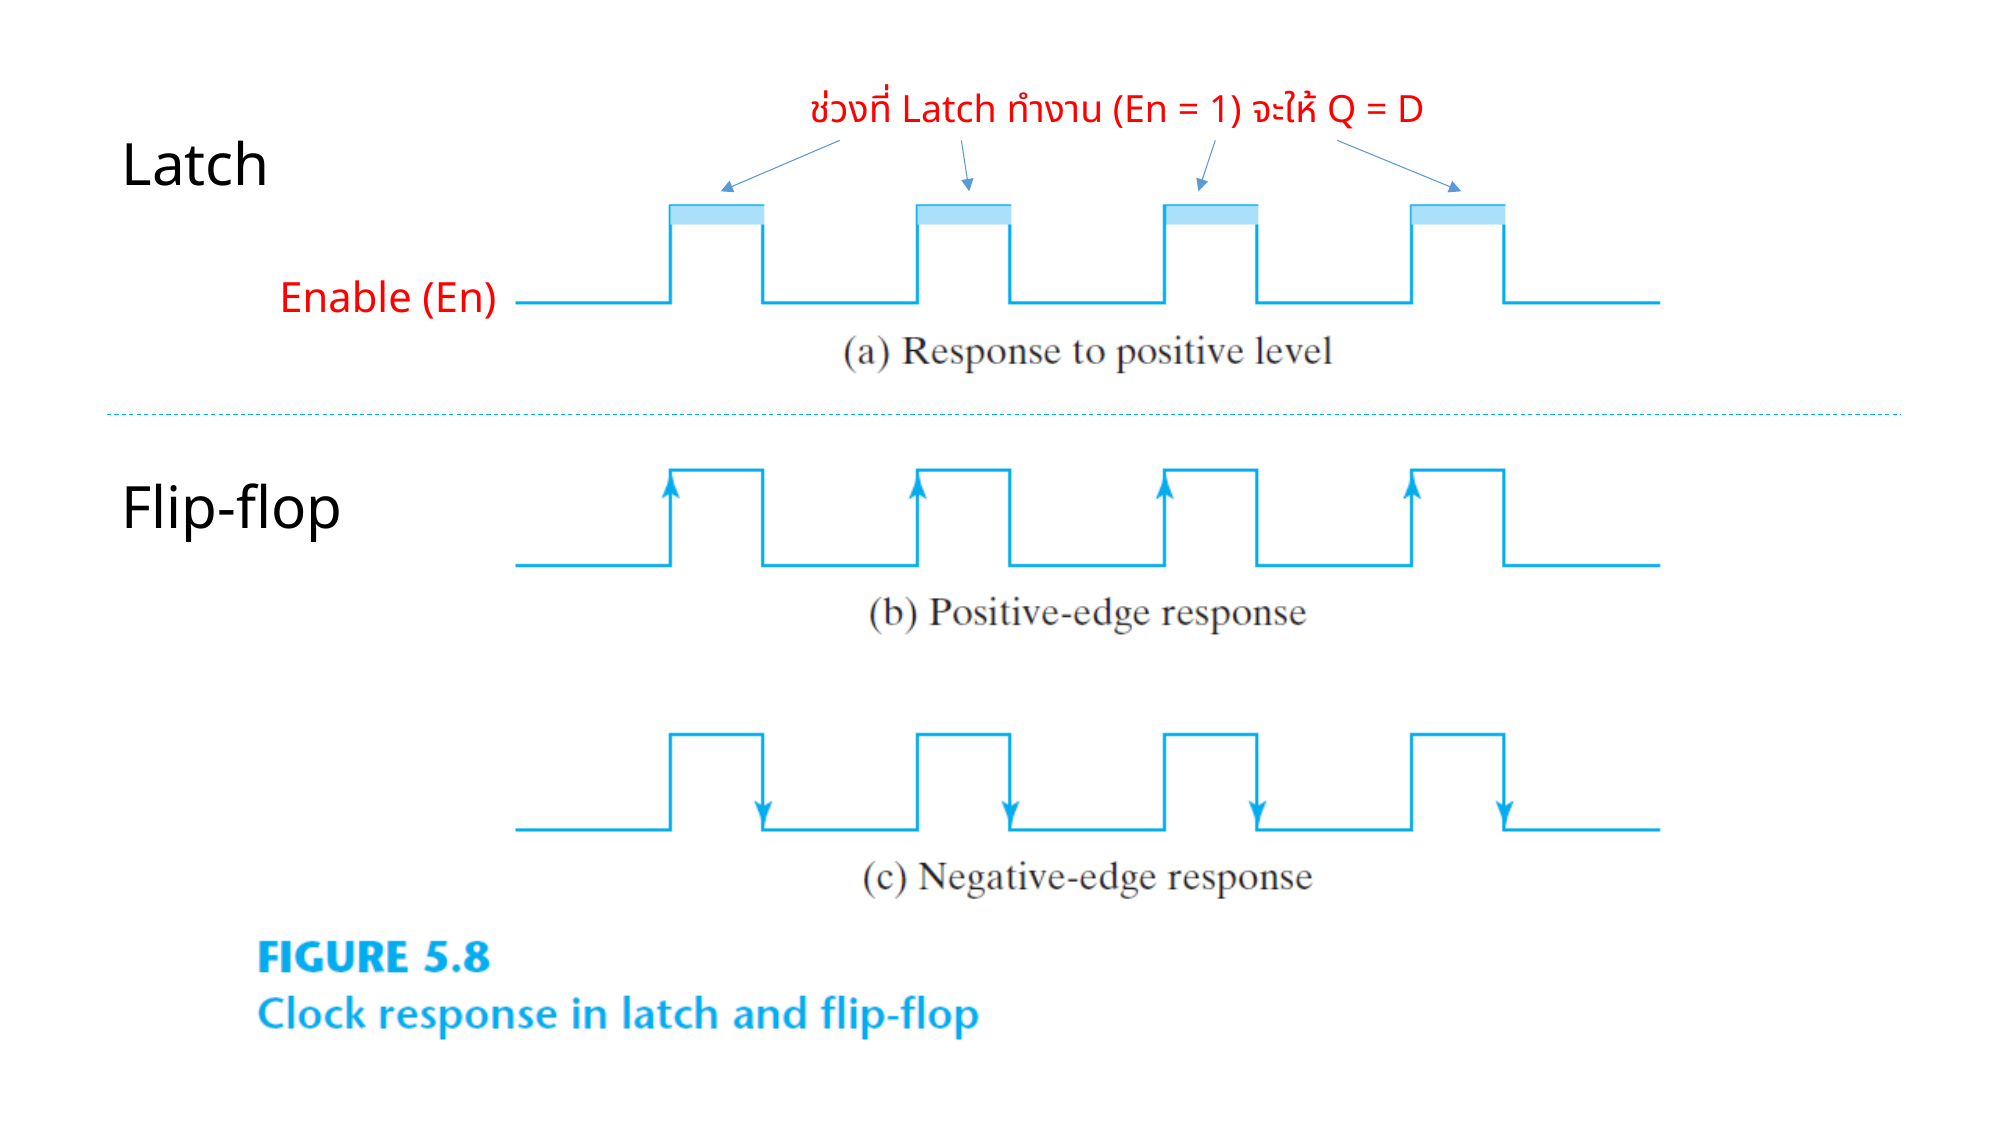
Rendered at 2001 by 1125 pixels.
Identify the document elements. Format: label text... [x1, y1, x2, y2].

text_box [1198, 140, 1216, 192]
text_box Flip-flop [106, 462, 236, 548]
picture [236, 415, 1687, 1057]
picture [236, 167, 1687, 414]
text_box Latch [106, 119, 403, 205]
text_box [1337, 140, 1462, 192]
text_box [720, 140, 840, 192]
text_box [961, 140, 970, 192]
text_box ช่วงที่ Latch ทำงาน (En = 1) จะให้ Q = D [794, 77, 1462, 138]
